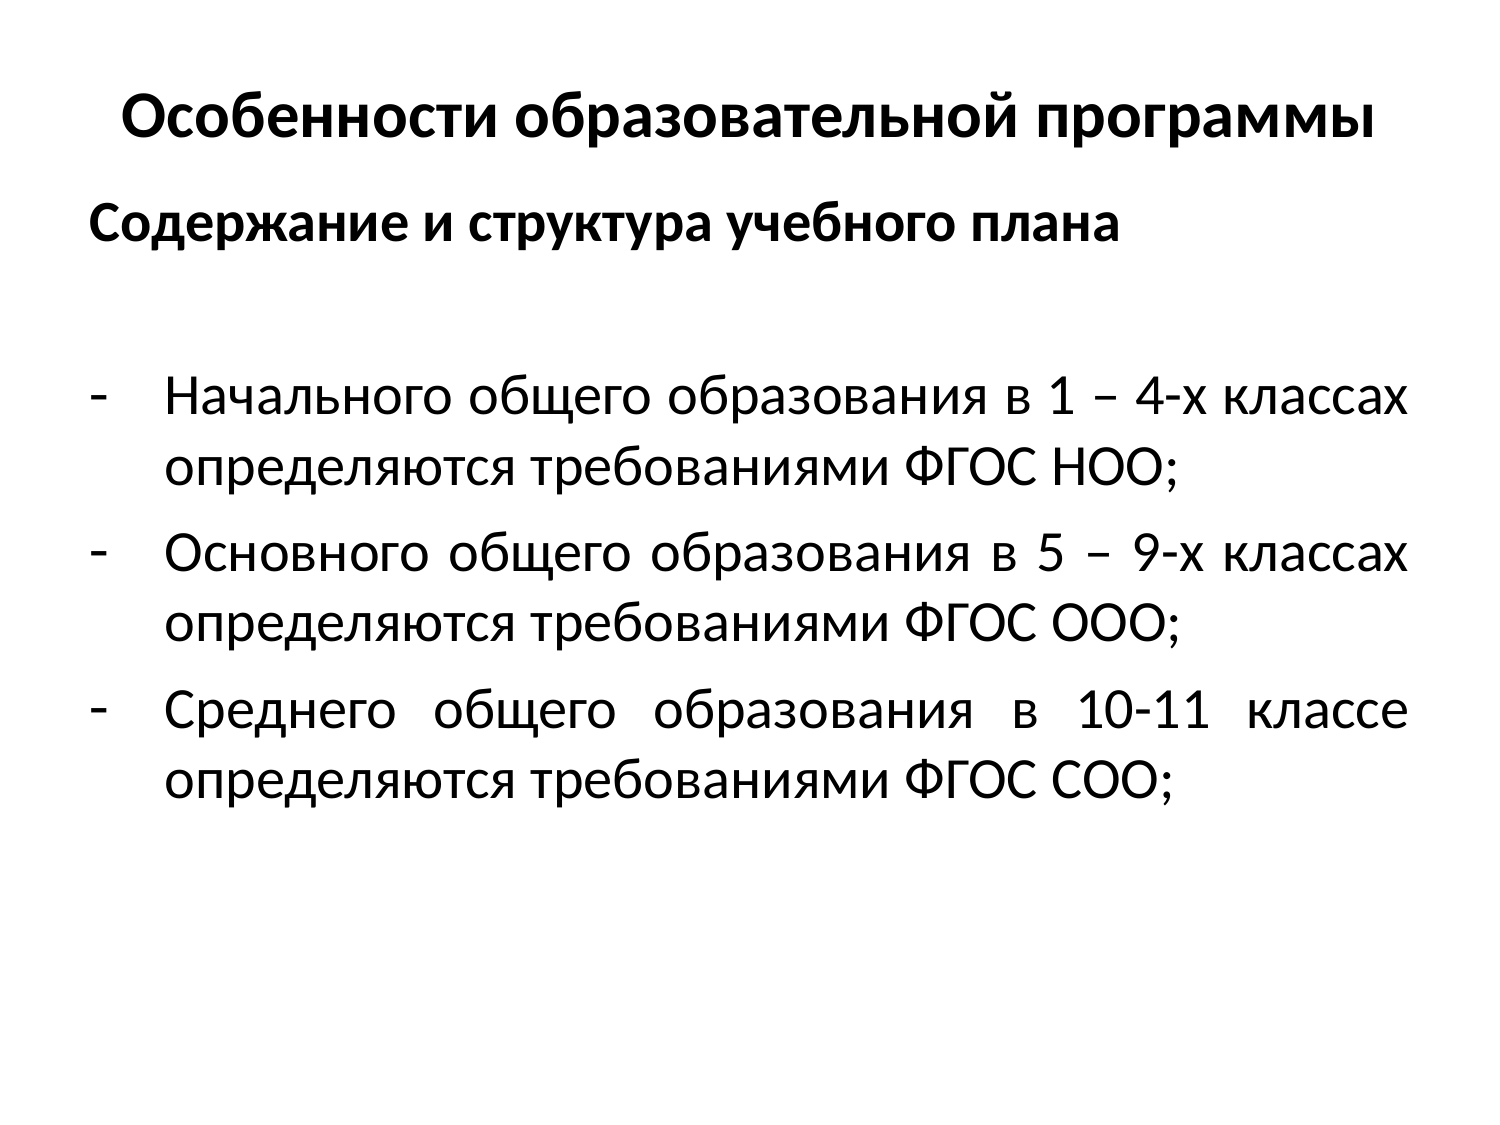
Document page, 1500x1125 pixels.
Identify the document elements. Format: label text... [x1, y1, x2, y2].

text_box Особенности образовательной программы [74, 45, 1425, 175]
text_box Содержание и структура учебного плана Начального общего образования в 1 – 4-х классах определяются требованиями ФГОС НОО; Основного общего образования в 5 – 9-х классах определяются требованиями ФГОС ООО; Среднего общего образования в 10-11 классе определяются требованиями ФГОС СОО; [74, 175, 1425, 965]
